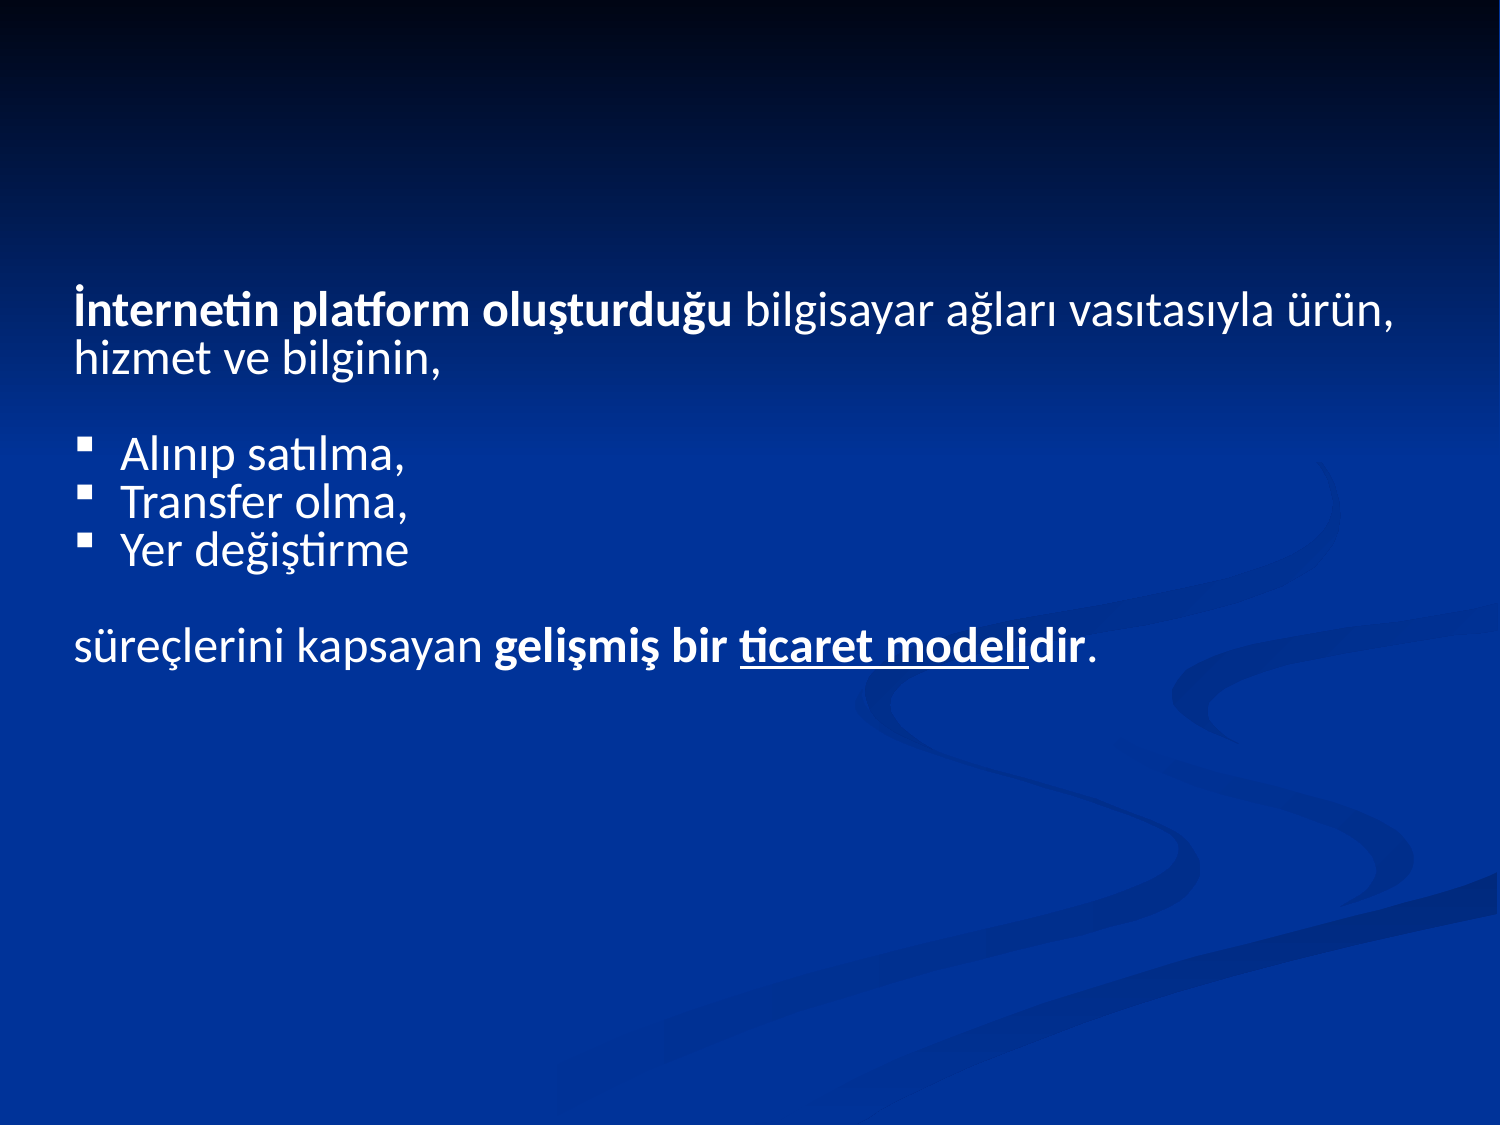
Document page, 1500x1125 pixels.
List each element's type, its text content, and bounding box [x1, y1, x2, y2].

text_box İnternetin platform oluşturduğu bilgisayar ağları vasıtasıyla ürün, hizmet ve bilginin, Alınıp satılma, Transfer olma, Yer değiştirme süreçlerini kapsayan gelişmiş bir ticaret modelidir. [58, 281, 1477, 680]
